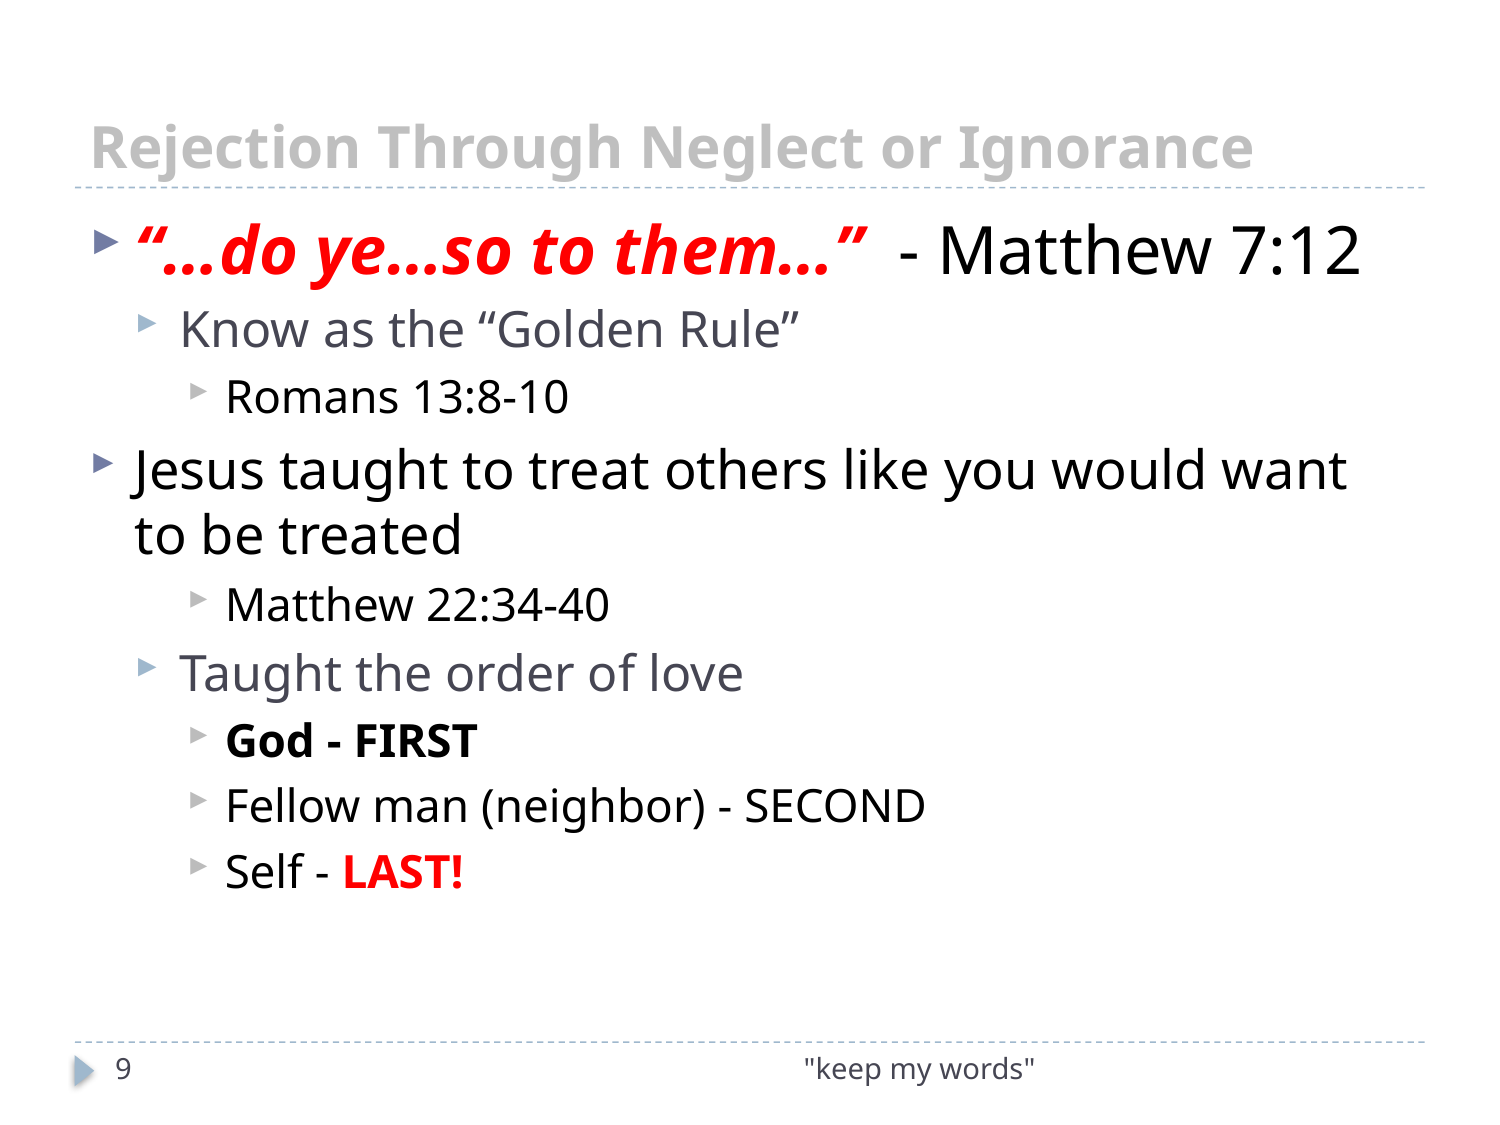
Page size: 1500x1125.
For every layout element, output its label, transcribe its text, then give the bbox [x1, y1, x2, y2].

list “…do ye…so to them…” - Matthew 7:12 Know as the “Golden Rule” Romans 13:8-10 Jesus taught to treat others like you would want to be treated Matthew 22:34-40 Taught the order of love God - FIRST Fellow man (neighbor) - SECOND Self - LAST! [75, 200, 1425, 1010]
title Rejection Through Neglect or Ignorance [75, 24, 1463, 188]
slide_number 9 [100, 1042, 426, 1103]
footer "keep my words" [475, 1042, 1051, 1103]
